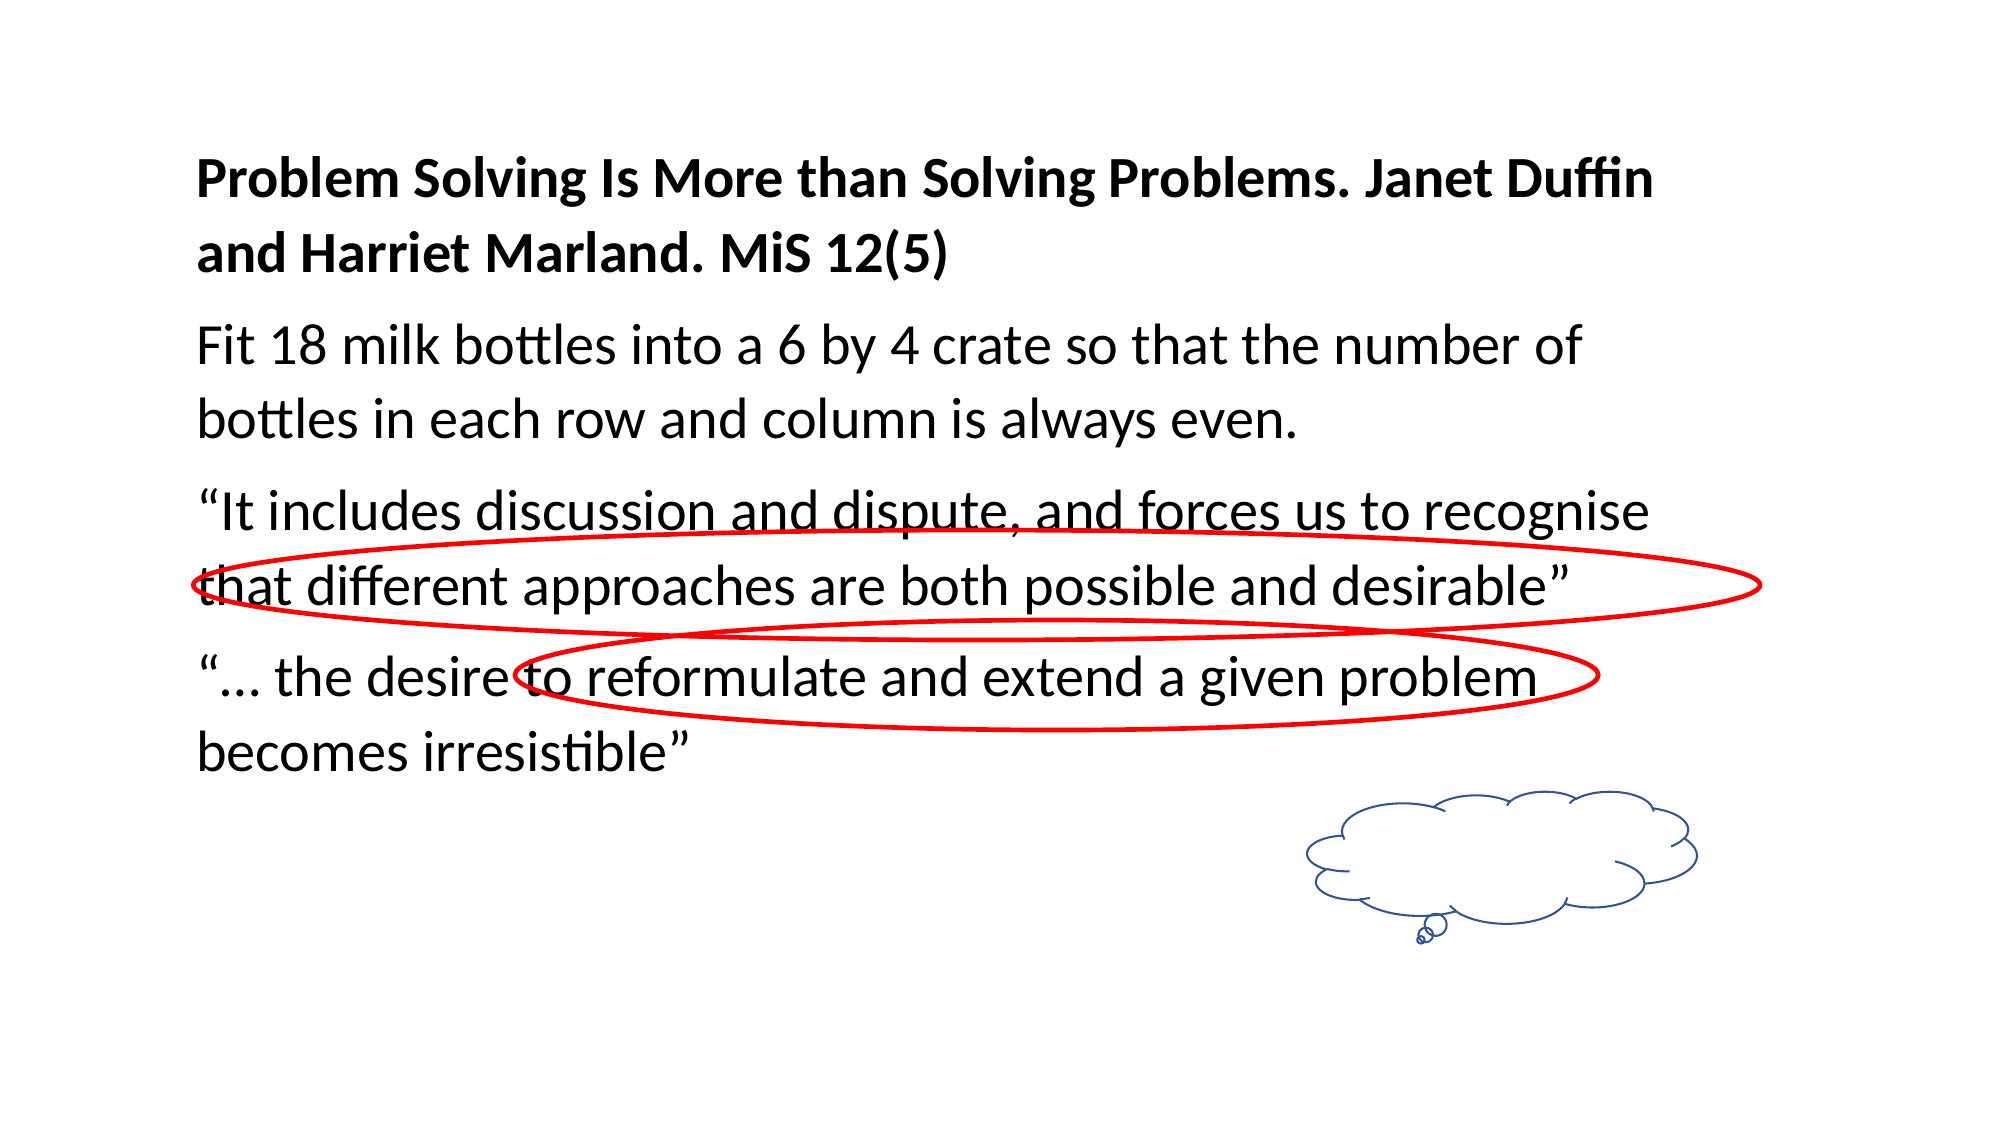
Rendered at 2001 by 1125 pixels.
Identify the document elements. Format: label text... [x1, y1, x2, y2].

text_box [192, 528, 1762, 637]
text_box [513, 618, 1600, 732]
text_box Problem Solving Is More than Solving Problems. Janet Duffin and Harriet Marland. MiS 12(5) Fit 18 milk bottles into a 6 by 4 crate so that the number of bottles in each row and column is always even. “It includes discussion and dispute, and forces us to recognise that different approaches are both possible and desirable” “… the desire to reformulate and extend a given problem becomes irresistible” [181, 127, 1727, 883]
text_box [1305, 790, 1699, 945]
